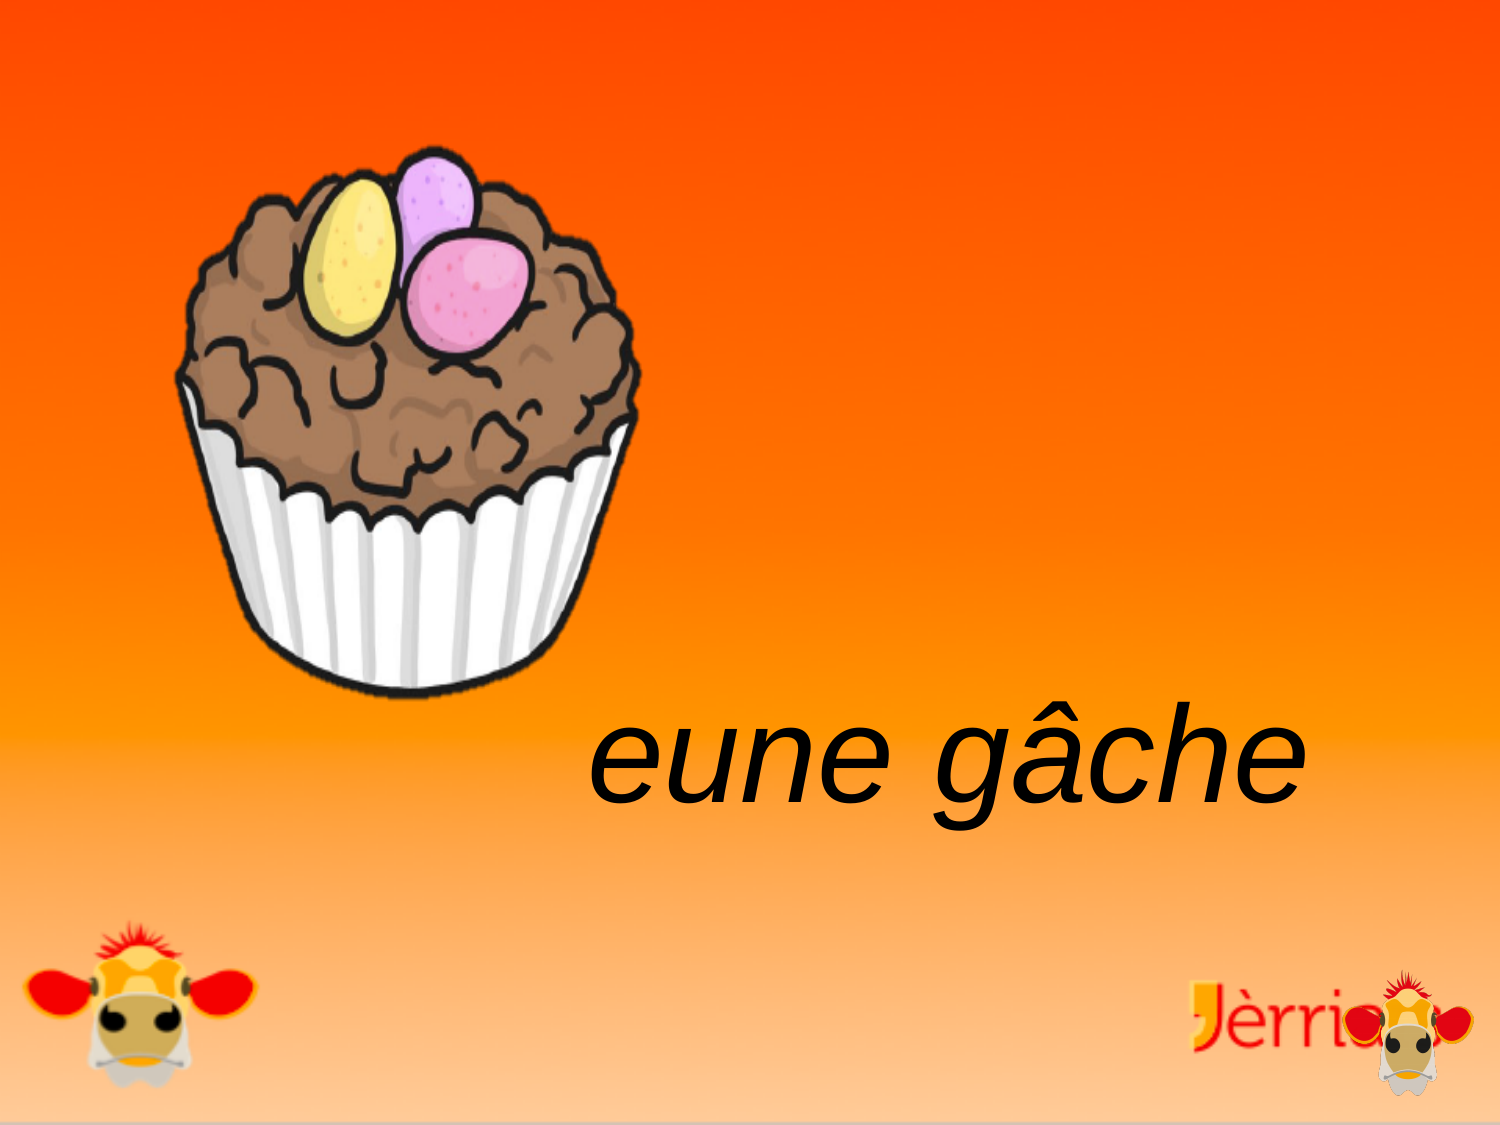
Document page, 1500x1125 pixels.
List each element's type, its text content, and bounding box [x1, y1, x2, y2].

text_box eune gâche [572, 675, 1462, 942]
picture [0, 0, 1500, 1125]
